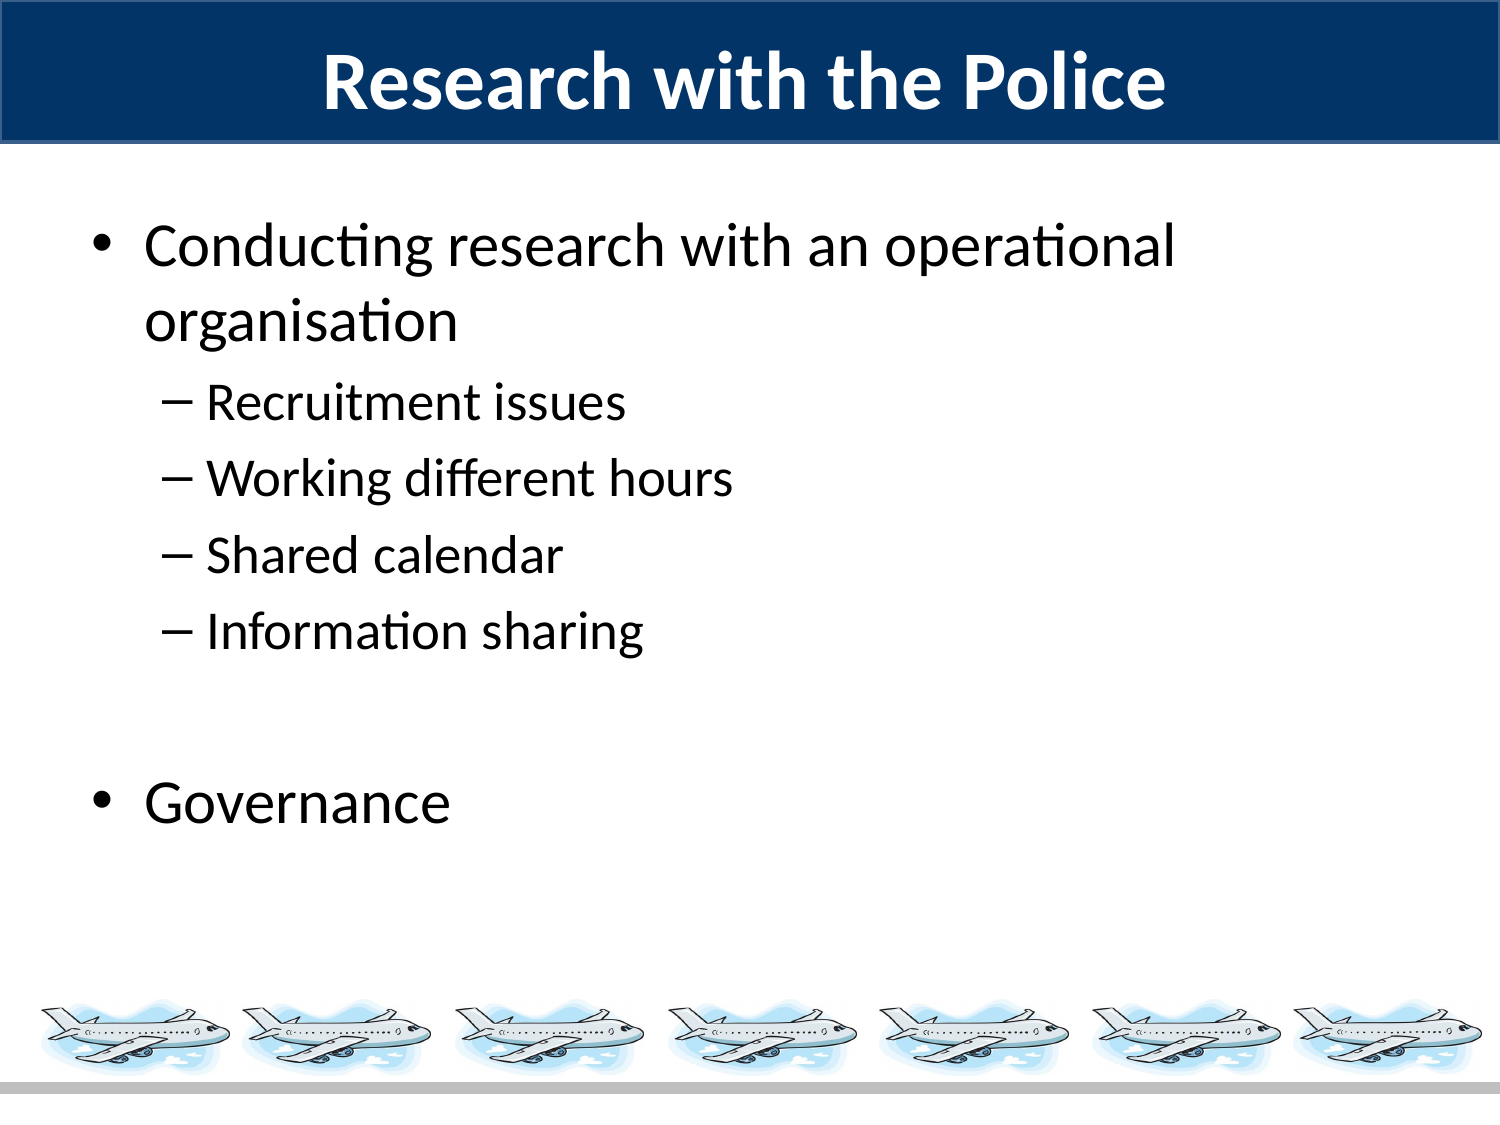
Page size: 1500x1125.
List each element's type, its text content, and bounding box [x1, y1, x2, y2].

text_box [0, 0, 1500, 144]
picture [455, 999, 644, 1076]
text_box Research with the Police [308, 19, 1184, 134]
list Conducting research with an operational organisation Recruitment issues Working different hours Shared calendar Information sharing Governance [76, 196, 1427, 939]
picture [879, 999, 1069, 1076]
picture [1293, 999, 1482, 1075]
picture [1092, 999, 1281, 1076]
picture [242, 999, 432, 1076]
text_box [0, 1080, 1500, 1096]
picture [41, 999, 230, 1076]
picture [667, 999, 857, 1076]
